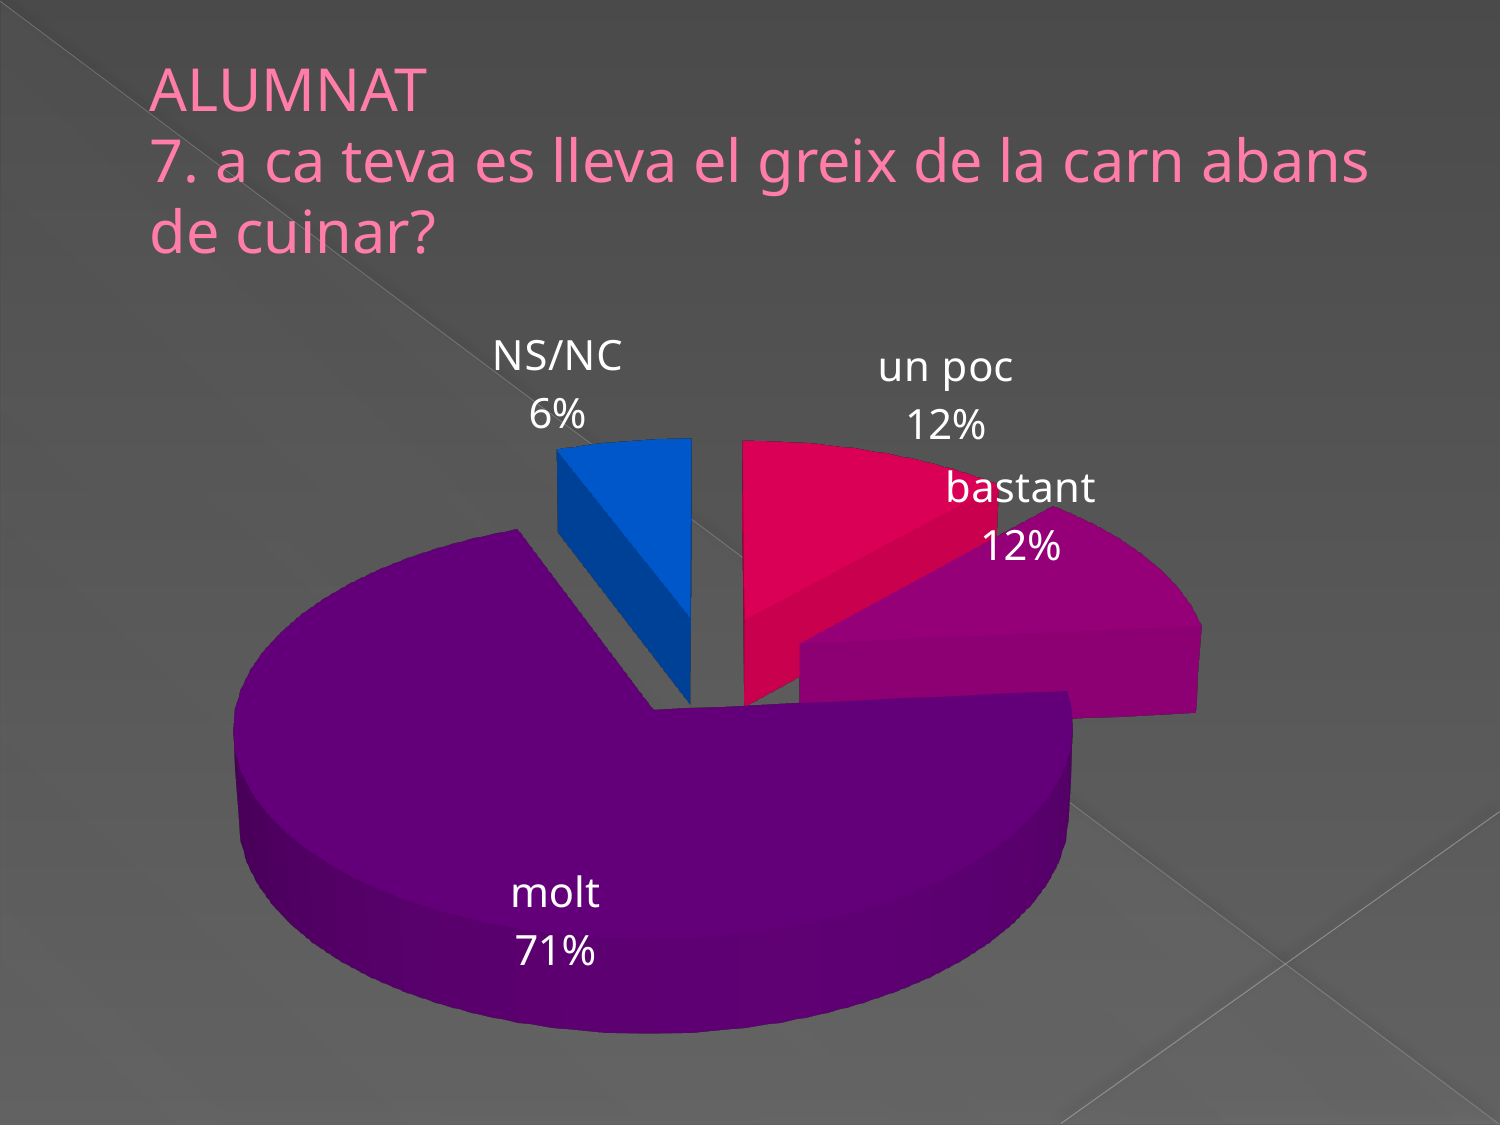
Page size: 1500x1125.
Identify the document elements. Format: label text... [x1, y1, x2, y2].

title ALUMNAT 7. a ca teva es lleva el greix de la carn abans de cuinar? [75, 43, 1425, 274]
chart [74, 308, 1426, 1060]
